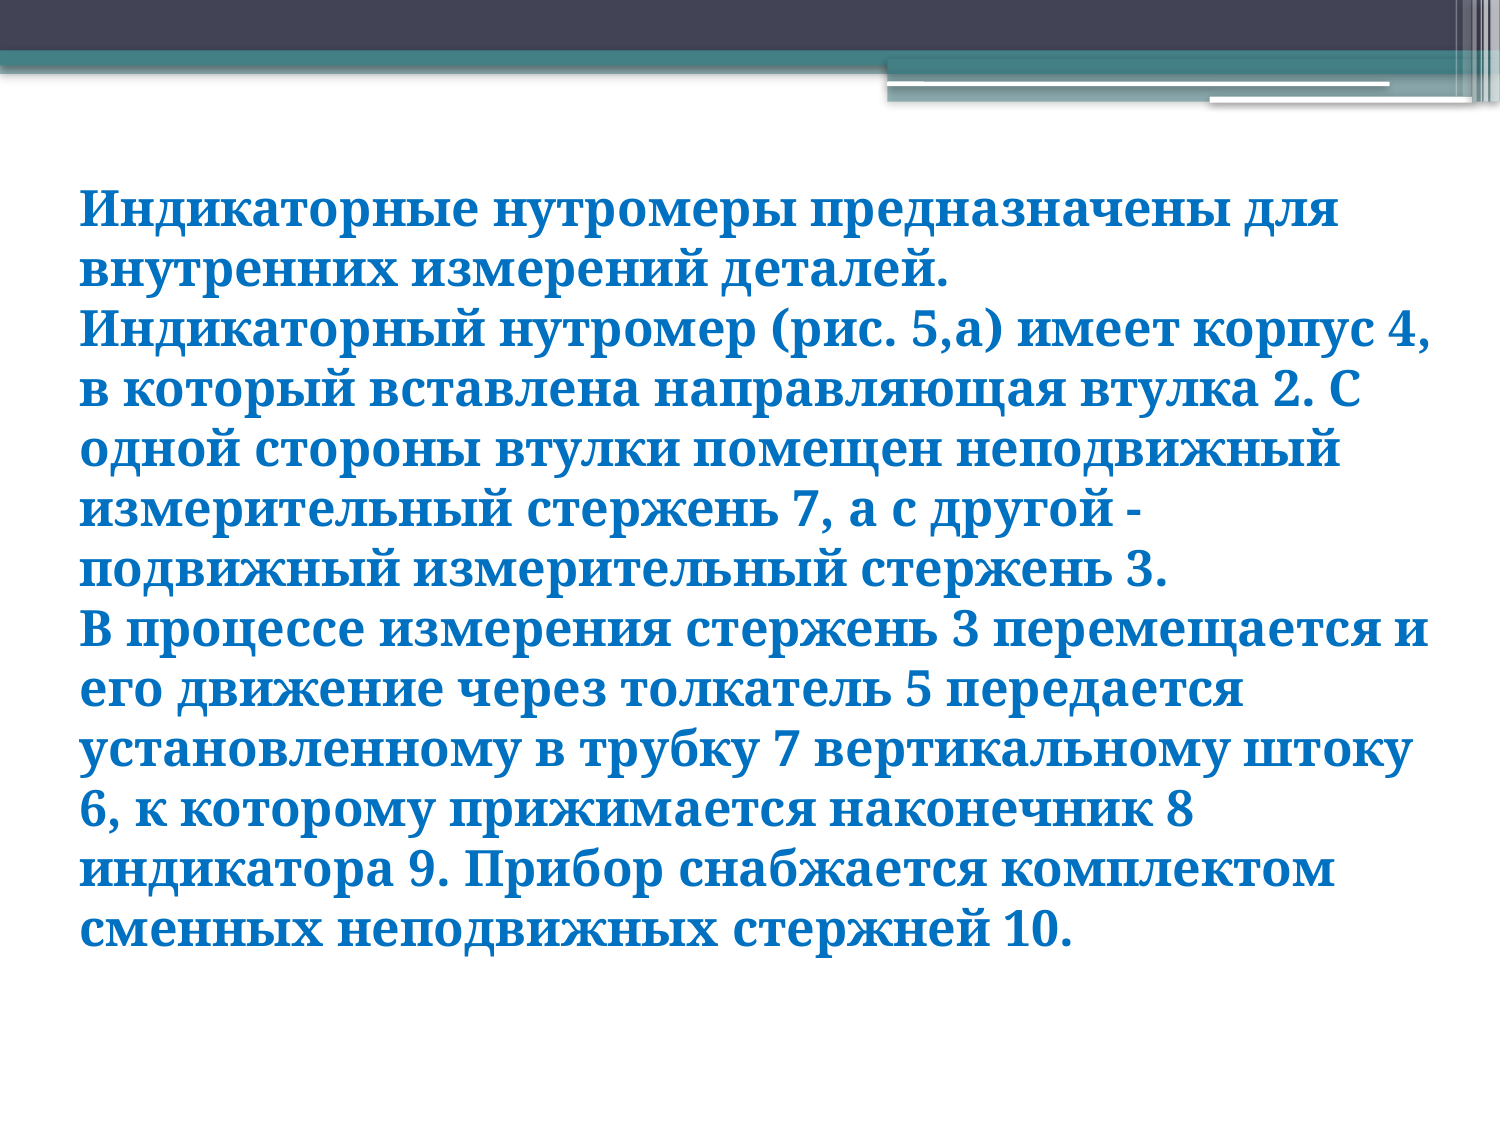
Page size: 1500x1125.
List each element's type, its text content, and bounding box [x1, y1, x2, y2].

text_box Индикаторные нутромеры предназначены для внутренних измерений деталей. Индикаторный нутромер (рис. 5,а) имеет корпус 4, в который вставлена направляющая втулка 2. С одной стороны втулки помещен неподвижный измерительный стержень 7, а с другой - подвижный измерительный стержень 3. В процессе измерения стержень 3 перемещается и его движение через толкатель 5 передается установленному в трубку 7 вертикальному штоку 6, к которому прижимается наконечник 8 индикатора 9. Прибор снабжается комплектом сменных неподвижных стержней 10. [64, 168, 1447, 964]
